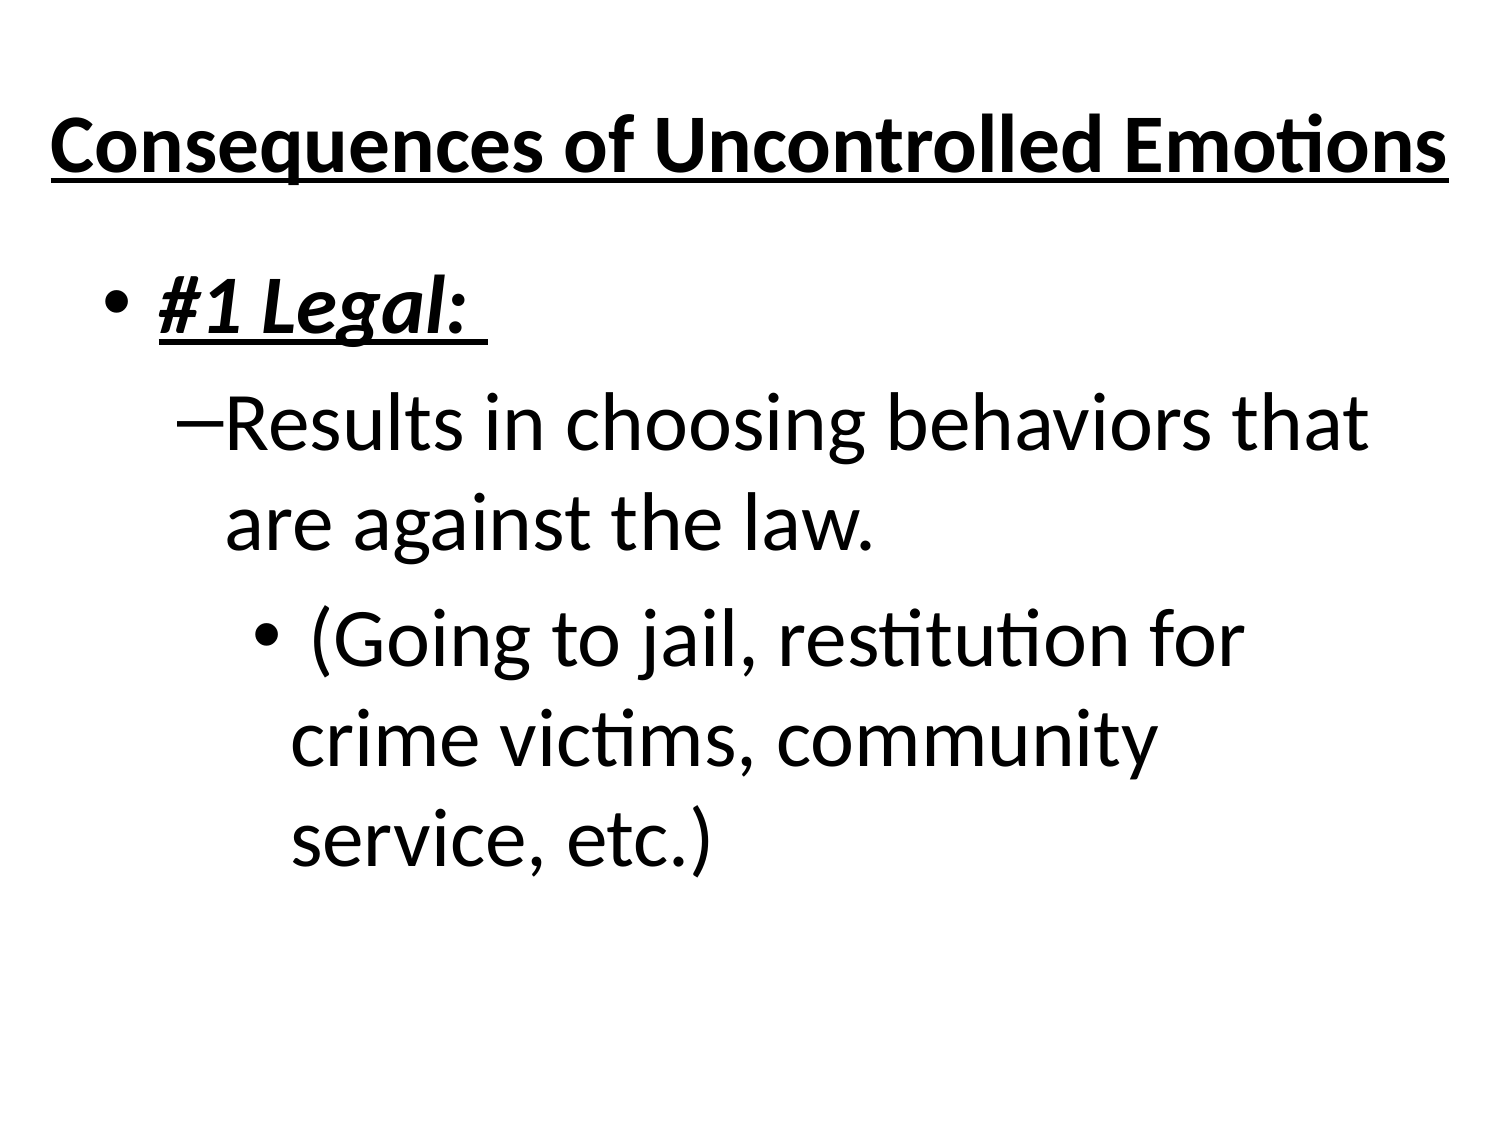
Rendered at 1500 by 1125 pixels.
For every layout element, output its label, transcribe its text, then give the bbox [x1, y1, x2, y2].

text_box Consequences of Uncontrolled Emotions [0, 45, 1500, 233]
text_box #1 Legal: Results in choosing behaviors that are against the law. (Going to jail, restitution for crime victims, community service, etc.) [87, 242, 1425, 1100]
